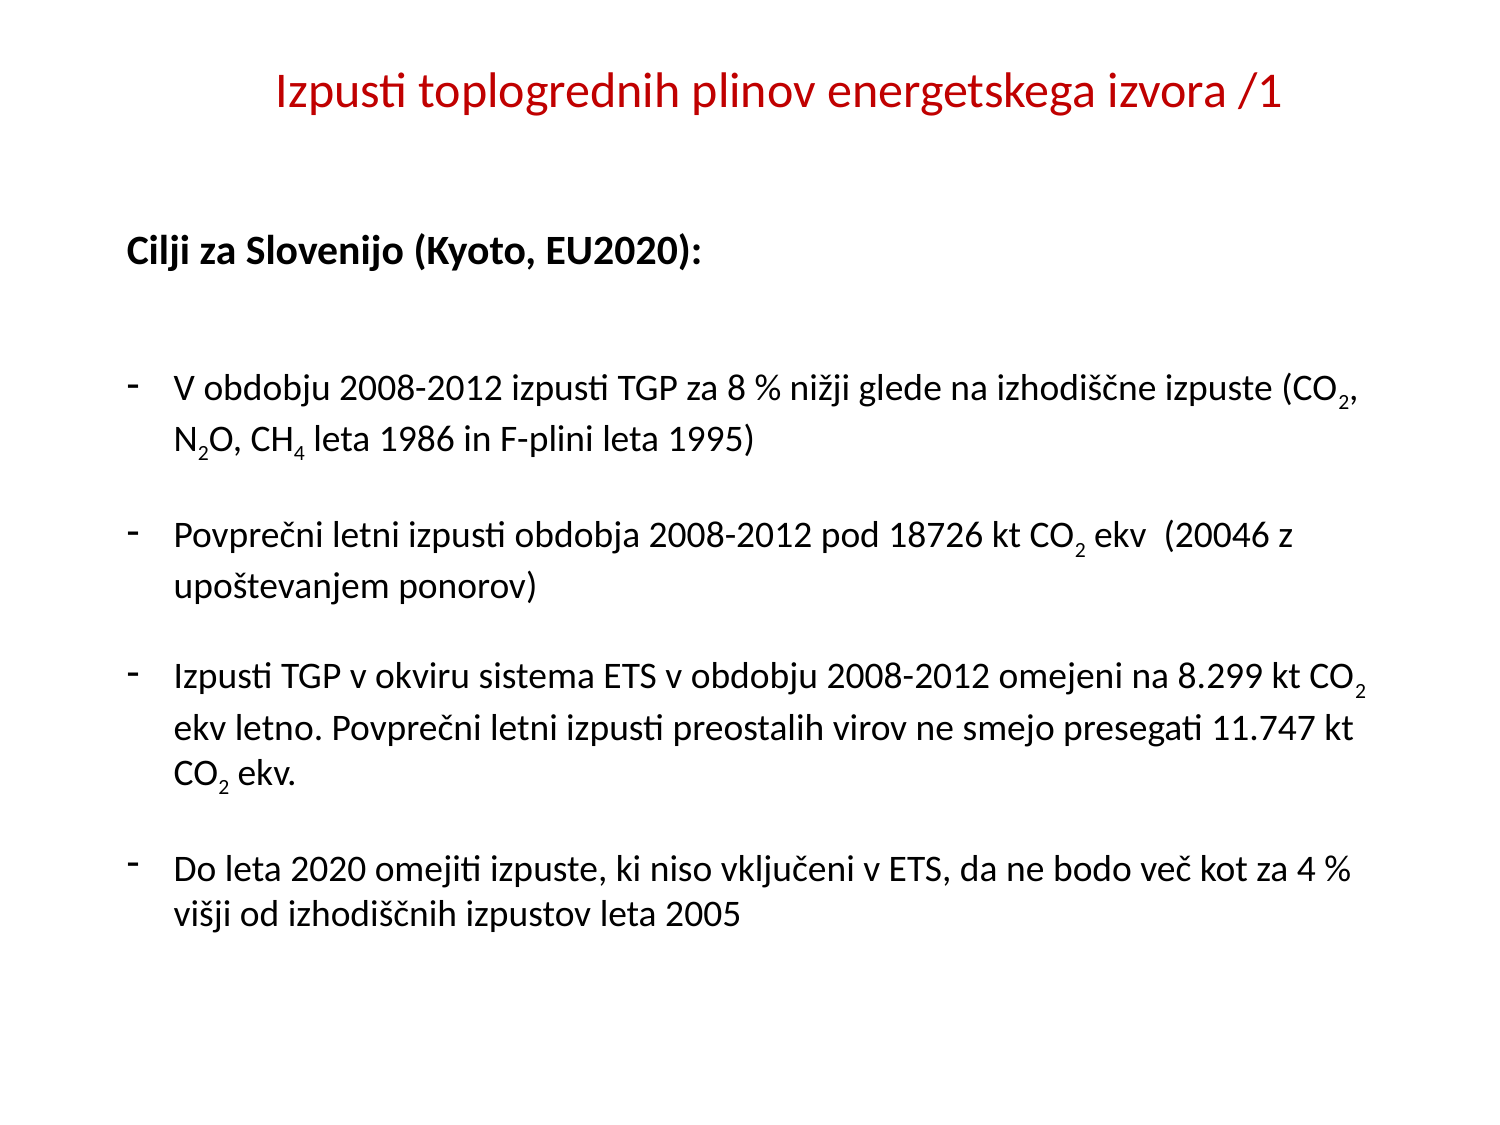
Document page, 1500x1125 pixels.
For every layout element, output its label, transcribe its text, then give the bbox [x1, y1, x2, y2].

text_box Cilji za Slovenijo (Kyoto, EU2020): V obdobju 2008-2012 izpusti TGP za 8 % nižji glede na izhodiščne izpuste (CO2, N2O, CH4 leta 1986 in F-plini leta 1995) Povprečni letni izpusti obdobja 2008-2012 pod 18726 kt CO2 ekv (20046 z upoštevanjem ponorov) Izpusti TGP v okviru sistema ETS v obdobju 2008-2012 omejeni na 8.299 kt CO2 ekv letno. Povprečni letni izpusti preostalih virov ne smejo presegati 11.747 kt CO2 ekv. Do leta 2020 omejiti izpuste, ki niso vključeni v ETS, da ne bodo več kot za 4 % višji od izhodiščnih izpustov leta 2005 [112, 125, 1412, 986]
text_box Izpusti toplogrednih plinov energetskega izvora /1 [253, 49, 1306, 125]
